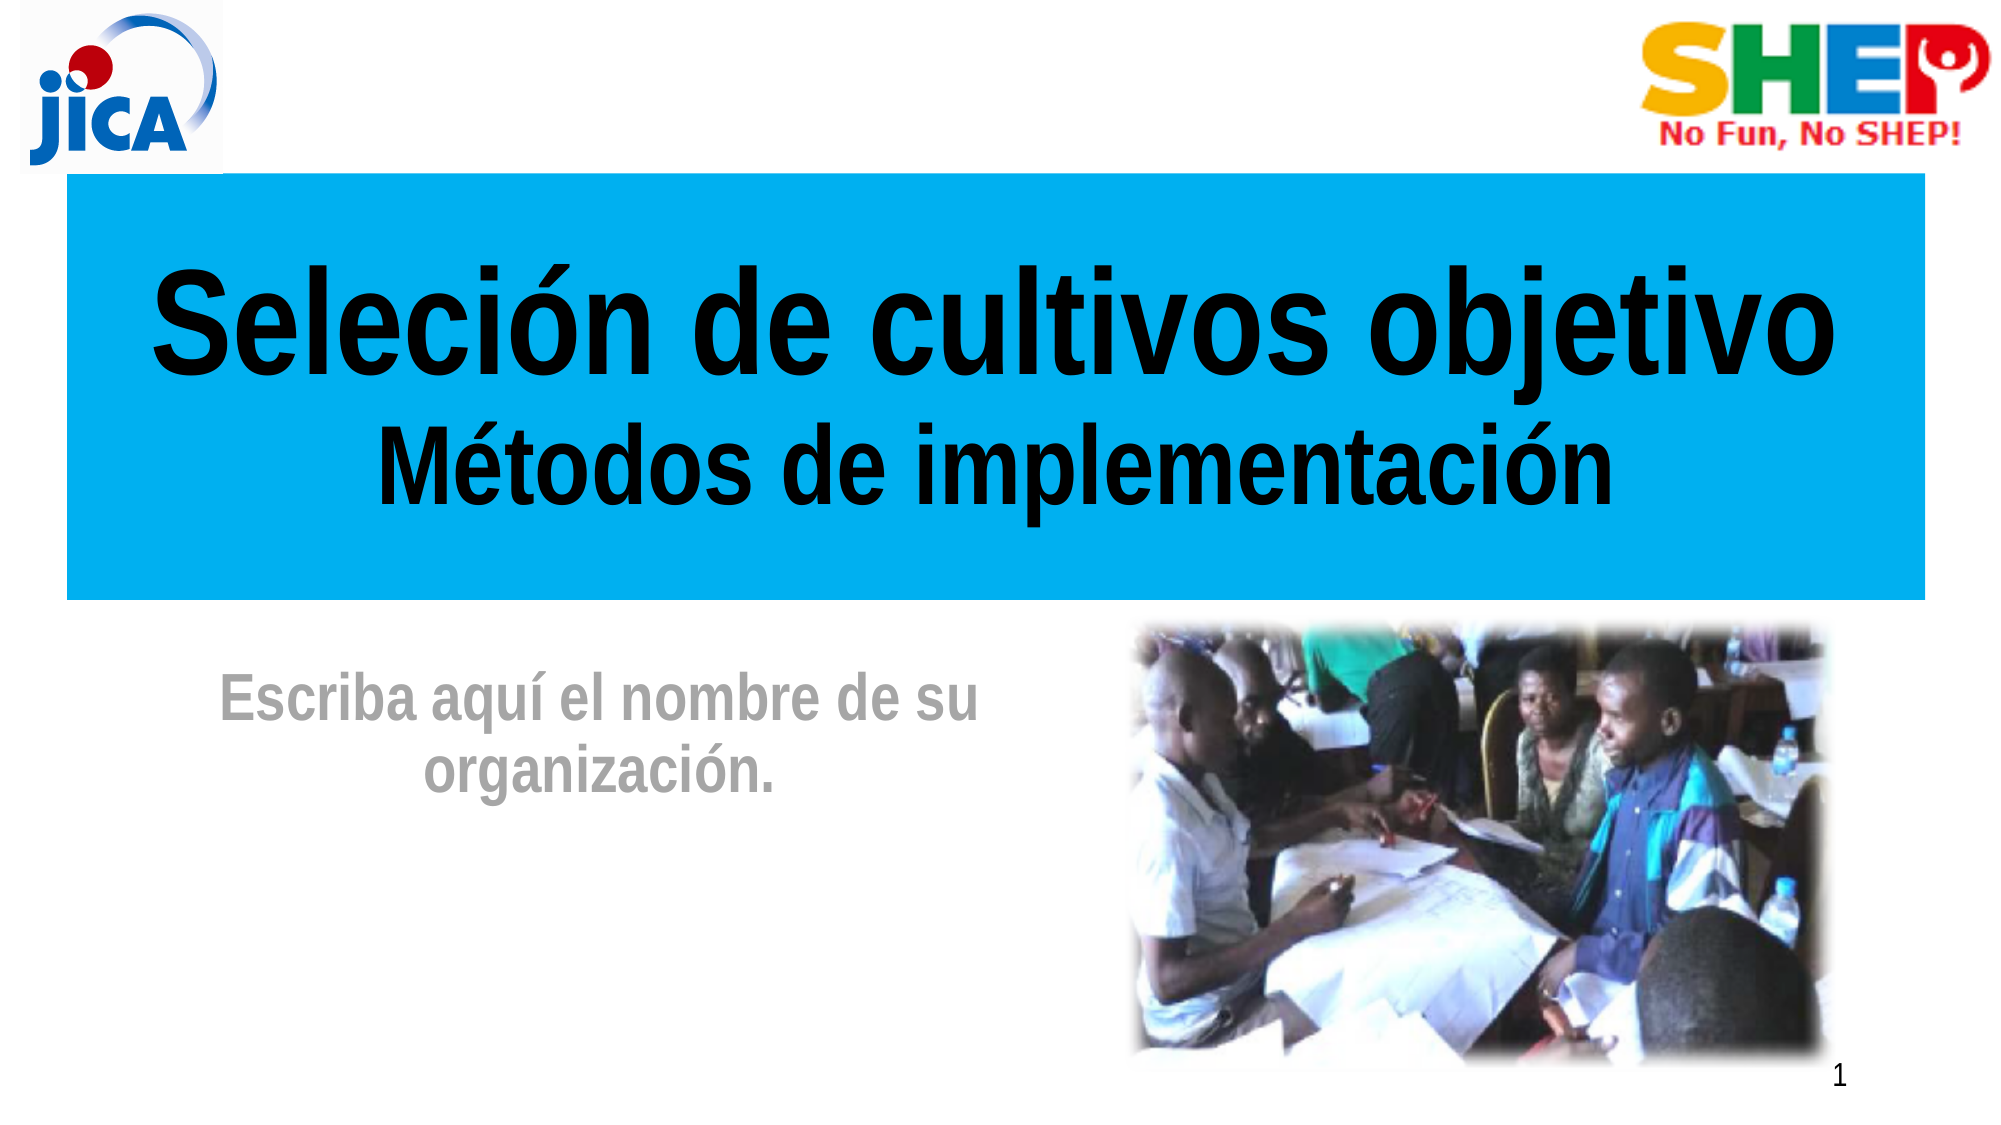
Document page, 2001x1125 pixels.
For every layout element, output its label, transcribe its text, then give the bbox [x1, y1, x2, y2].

slide_number 1 [1412, 1042, 1863, 1103]
picture [1124, 615, 1836, 1073]
title Seleción de cultivos objetivo Métodos de implementación [67, 173, 1926, 600]
picture [1633, 15, 2000, 159]
subtitle Escriba aquí el nombre de su organización. [114, 655, 1086, 1073]
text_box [19, 0, 223, 174]
